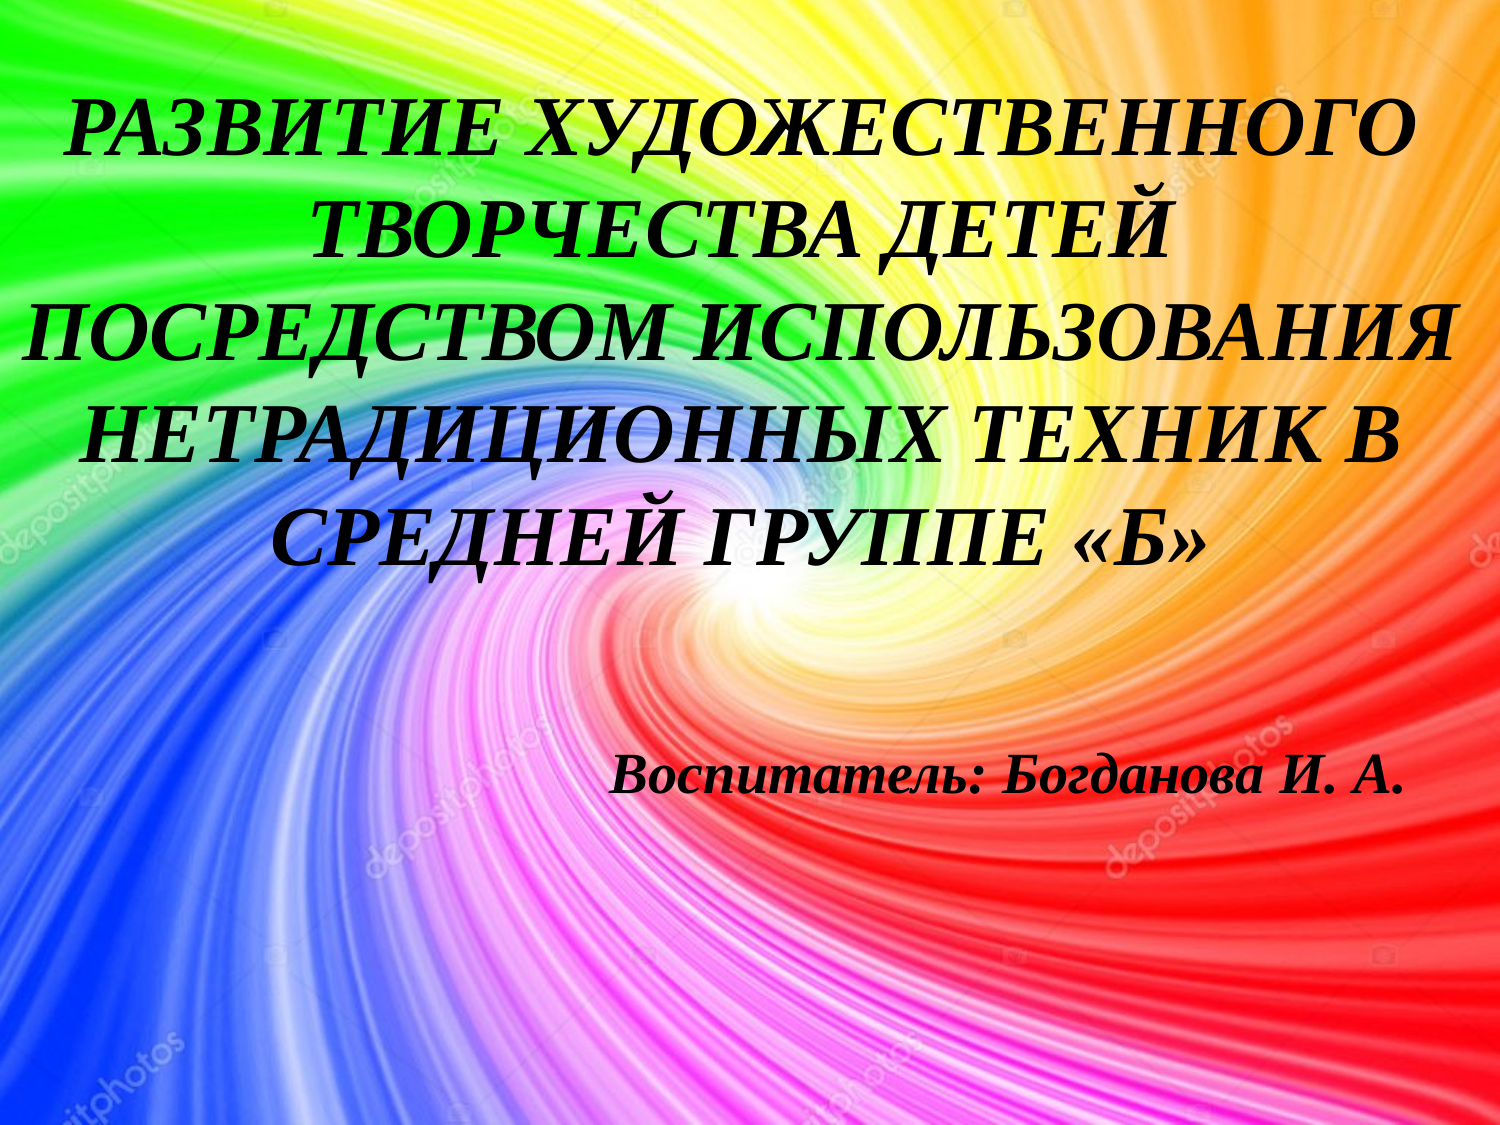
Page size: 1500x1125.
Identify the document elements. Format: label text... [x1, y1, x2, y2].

subtitle Воспитатель: Богданова И. А. [371, 727, 1422, 1016]
title РАЗВИТИЕ ХУДОЖЕСТВЕННОГО ТВОРЧЕСТВА ДЕТЕЙ ПОСРЕДСТВОМ ИСПОЛЬЗОВАНИЯ НЕТРАДИЦИОННЫХ ТЕХНИК В СРЕДНЕЙ ГРУППЕ «Б» [0, 19, 1483, 634]
picture [0, 0, 1500, 1125]
